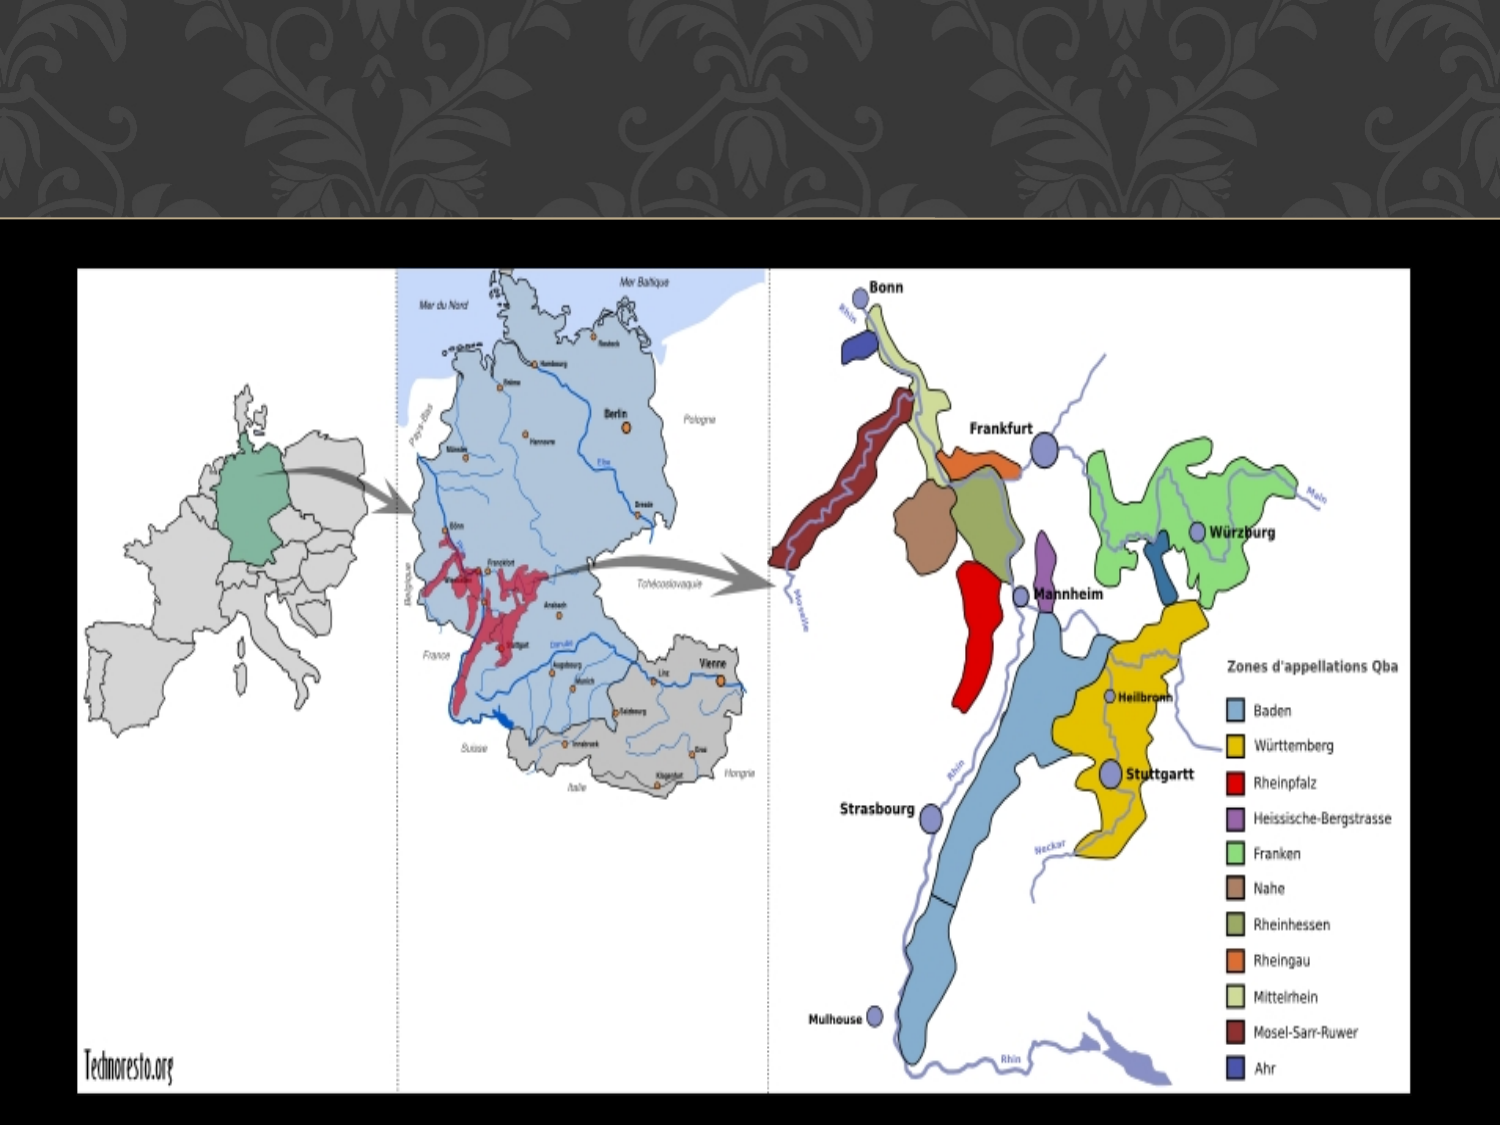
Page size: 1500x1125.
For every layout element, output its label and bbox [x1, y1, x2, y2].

picture [76, 266, 1412, 1096]
